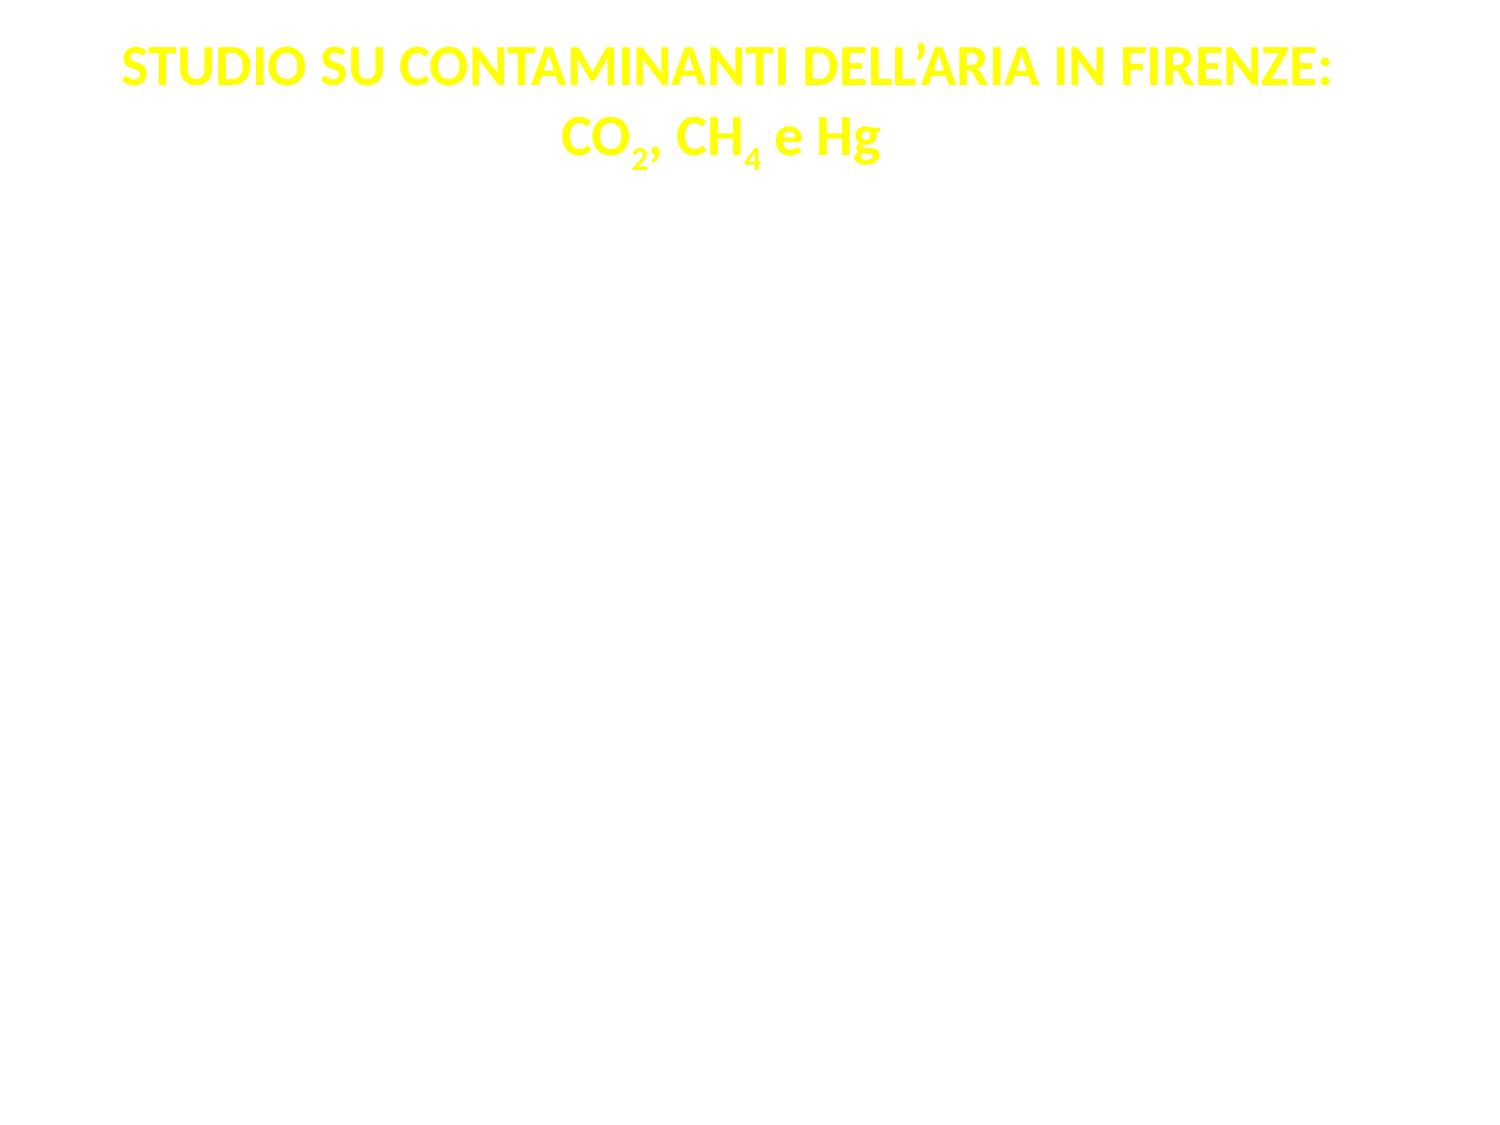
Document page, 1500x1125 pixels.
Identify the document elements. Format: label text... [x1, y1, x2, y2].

text_box STUDIO SU CONTAMINANTI DELL’ARIA IN FIRENZE: CO2, CH4 e Hg [53, 19, 1403, 185]
